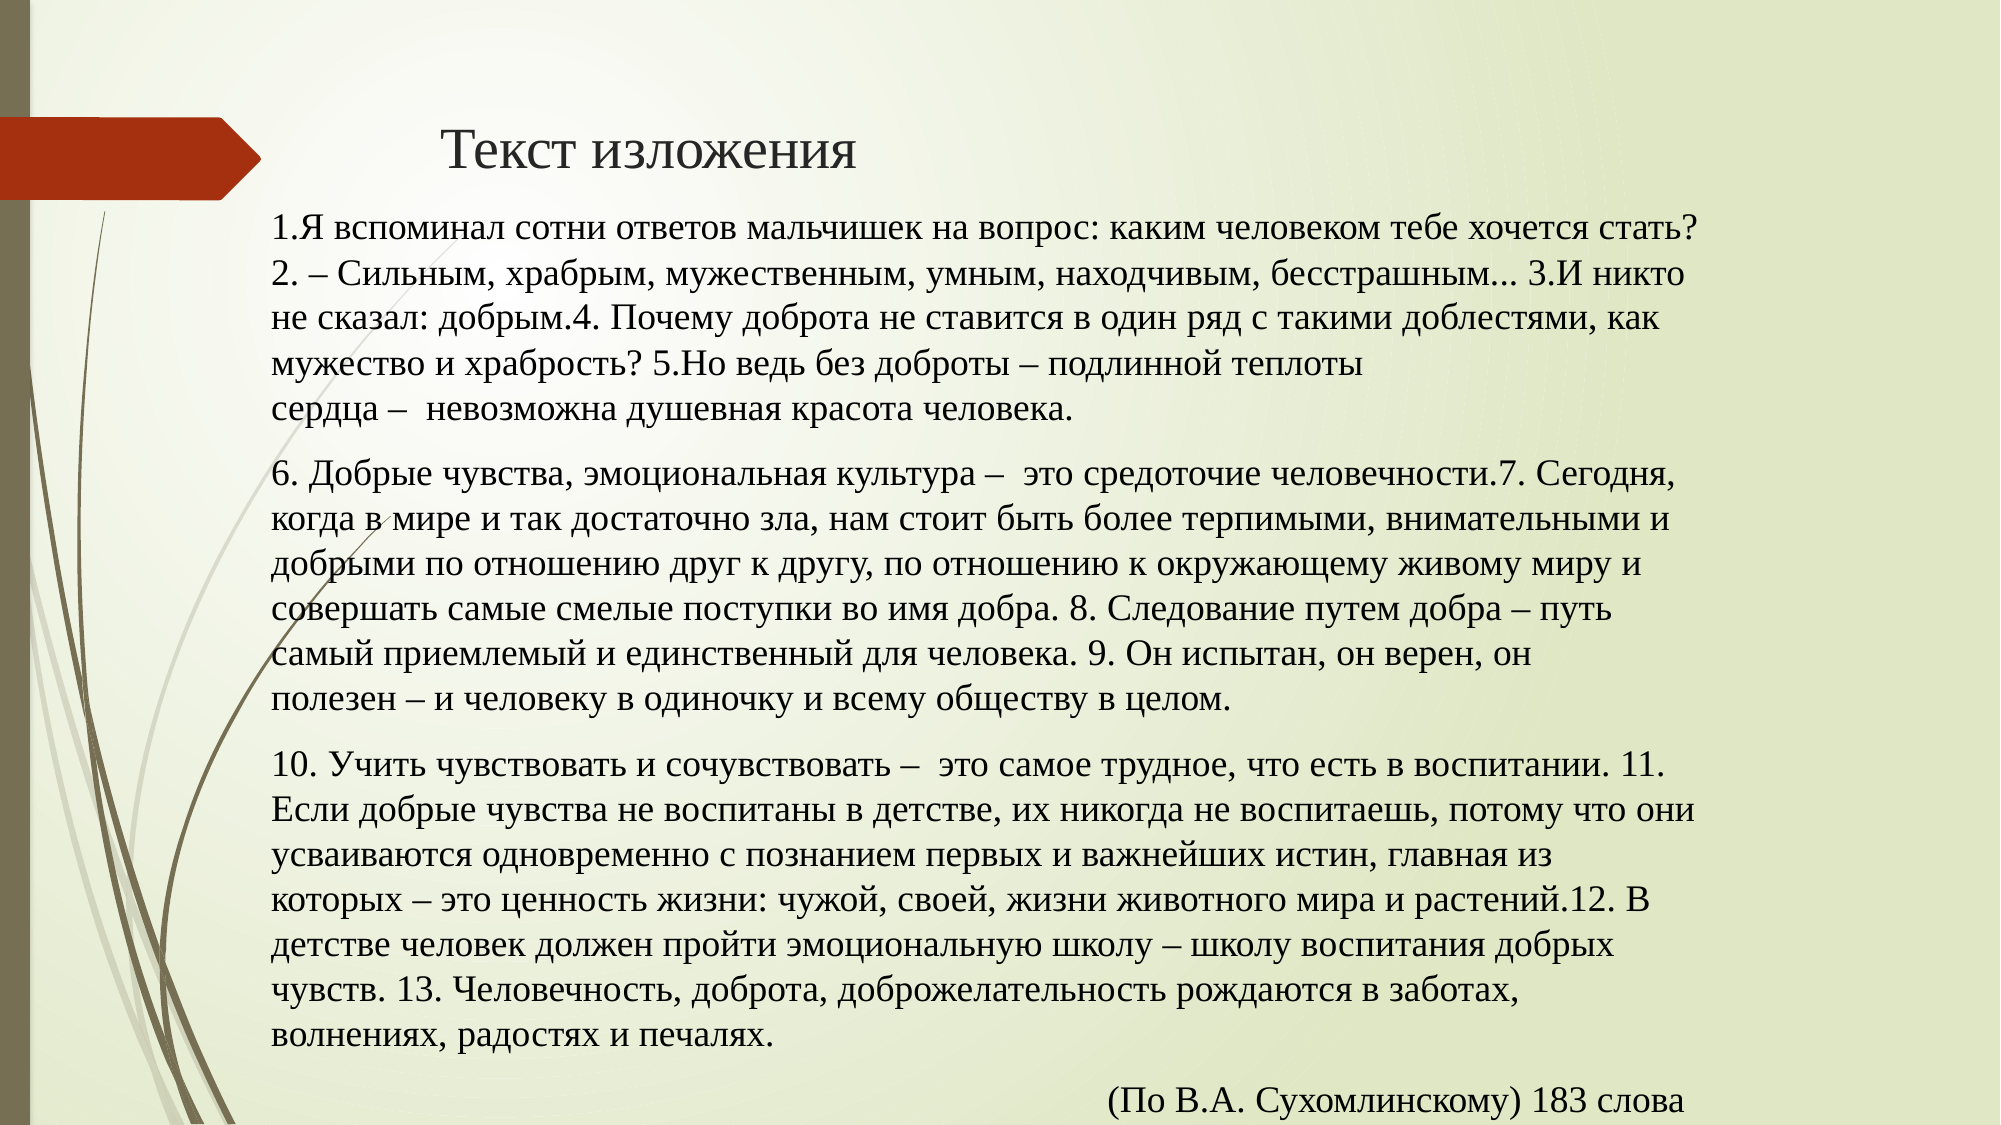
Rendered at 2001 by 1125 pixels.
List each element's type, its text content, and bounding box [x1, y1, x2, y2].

title Текст изложения [425, 102, 1888, 313]
list 1.Я вспоминал сотни ответов мальчишек на вопрос: каким человеком тебе хочется стать? 2. – Сильным, храбрым, мужественным, умным, находчивым, бесстрашным... 3.И никто не сказал: добрым.4. Почему доброта не ставится в один ряд с такими доблестями, как мужество и храбрость? 5.Но ведь без доброты – подлинной теплоты сердца – невозможна душевная красота человека. 6. Добрые чувства, эмоциональная культура – это средоточие человечности.7. Сегодня, когда в мире и так достаточно зла, нам стоит быть более терпимыми, внимательными и добрыми по отношению друг к другу, по отношению к окружающему живому миру и совершать самые смелые поступки во имя добра. 8. Следование путем добра – путь самый приемлемый и единственный для человека. 9. Он испытан, он верен, он полезен – и человеку в одиночку и всему обществу в целом. 10. Учить чувствовать и сочувствовать – это самое трудное, что есть в воспитании. 11. Если добрые чувства не воспитаны в детстве, их никогда не воспитаешь, потому что они усваиваются одновременно с познанием первых и важнейших истин, главная из которых – это ценность жизни: чужой, своей, жизни животного мира и растений.12. В детстве человек должен пройти эмоциональную школу – школу воспитания добрых чувств. 13. Человечность, доброта, доброжелательность рождаются в заботах, волнениях, радостях и печалях. (По В.А. Сухомлинскому) 183 слова [256, 194, 1719, 1125]
